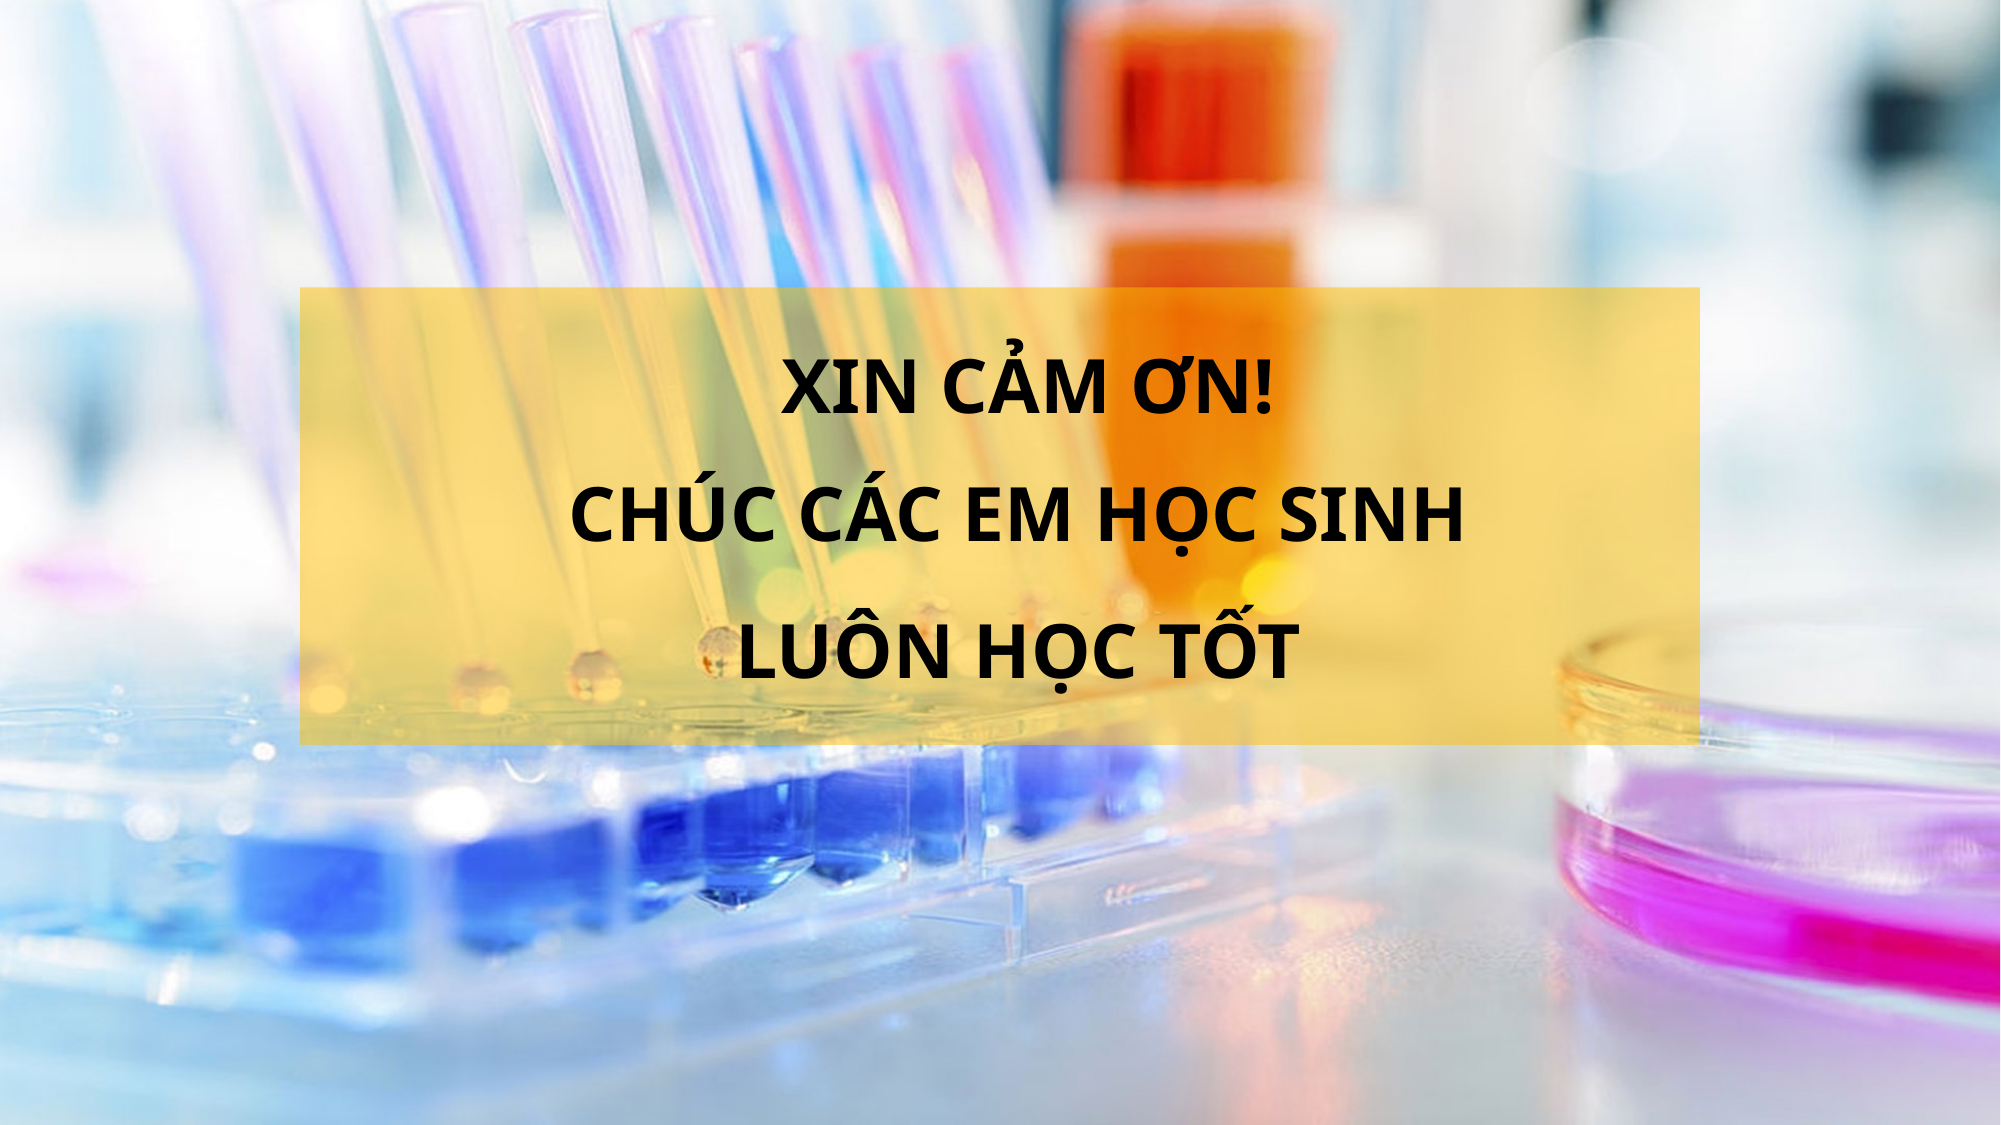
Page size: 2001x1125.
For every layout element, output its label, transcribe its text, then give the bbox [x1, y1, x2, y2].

picture [0, 0, 2001, 1125]
text_box XIN CẢM ƠN! CHÚC CÁC EM HỌC SINH LUÔN HỌC TỐT [300, 287, 1700, 745]
